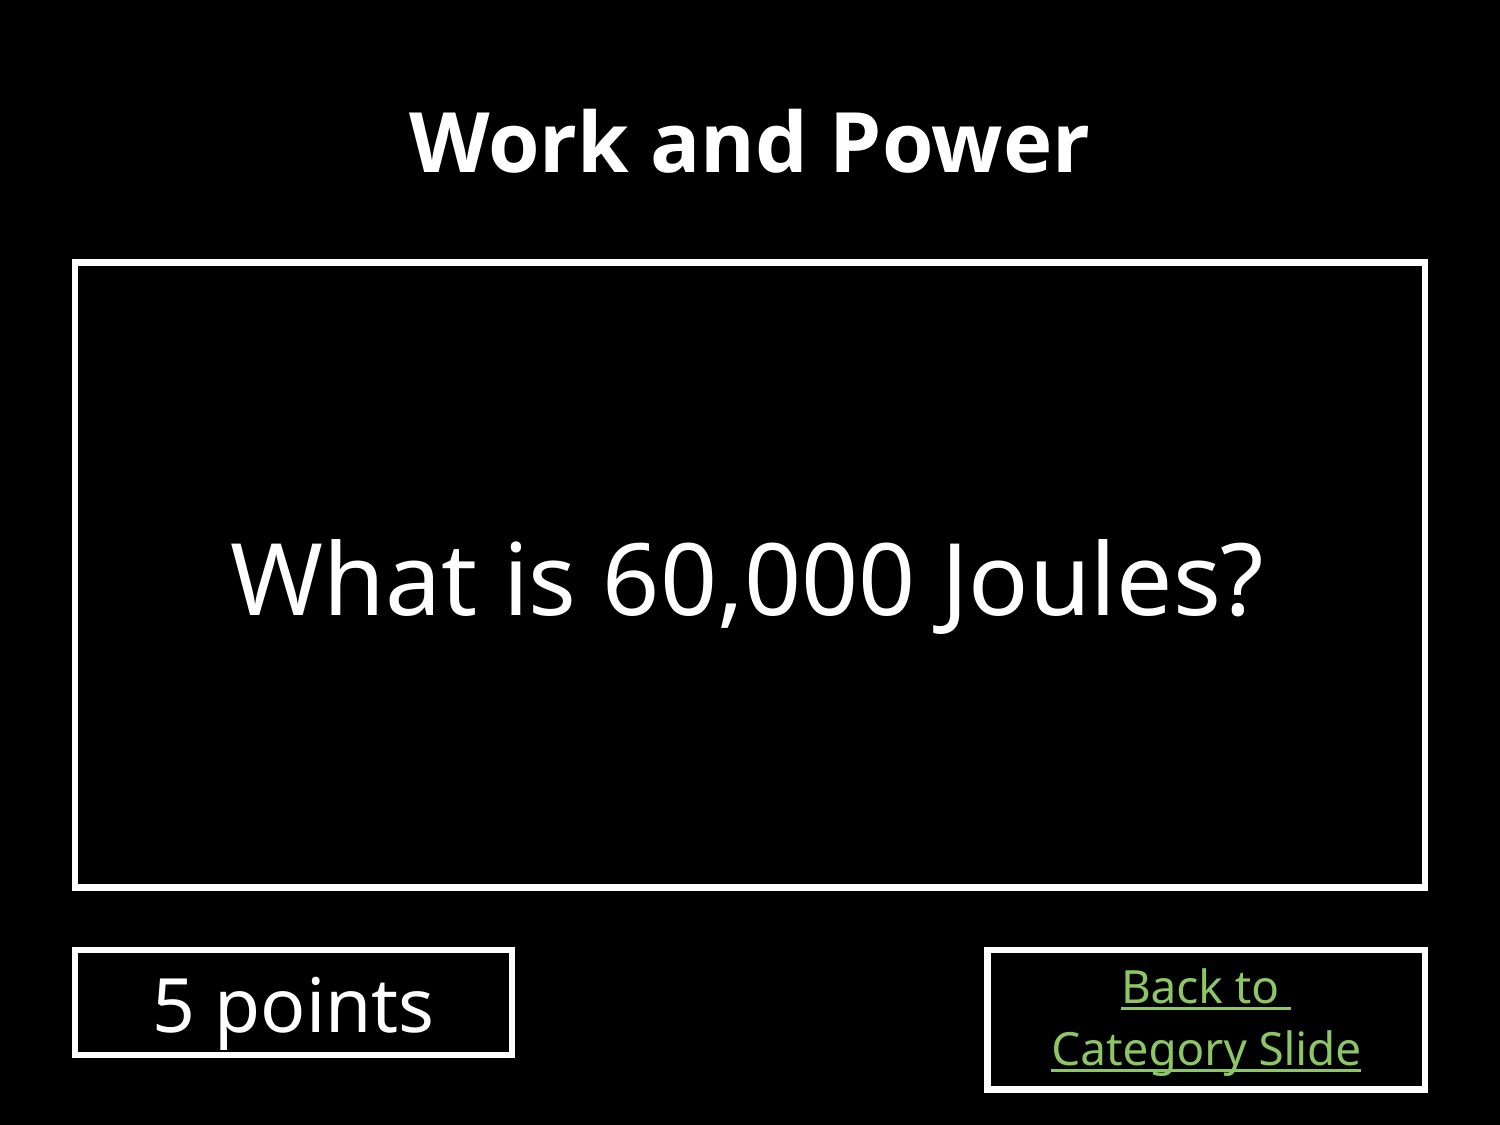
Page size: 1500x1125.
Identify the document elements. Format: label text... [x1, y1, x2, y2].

list What is 60,000 Joules? [75, 262, 1425, 888]
text_box 5 points [74, 949, 513, 1055]
text_box Back to Category Slide [987, 949, 1425, 1090]
title Work and Power [75, 45, 1425, 233]
